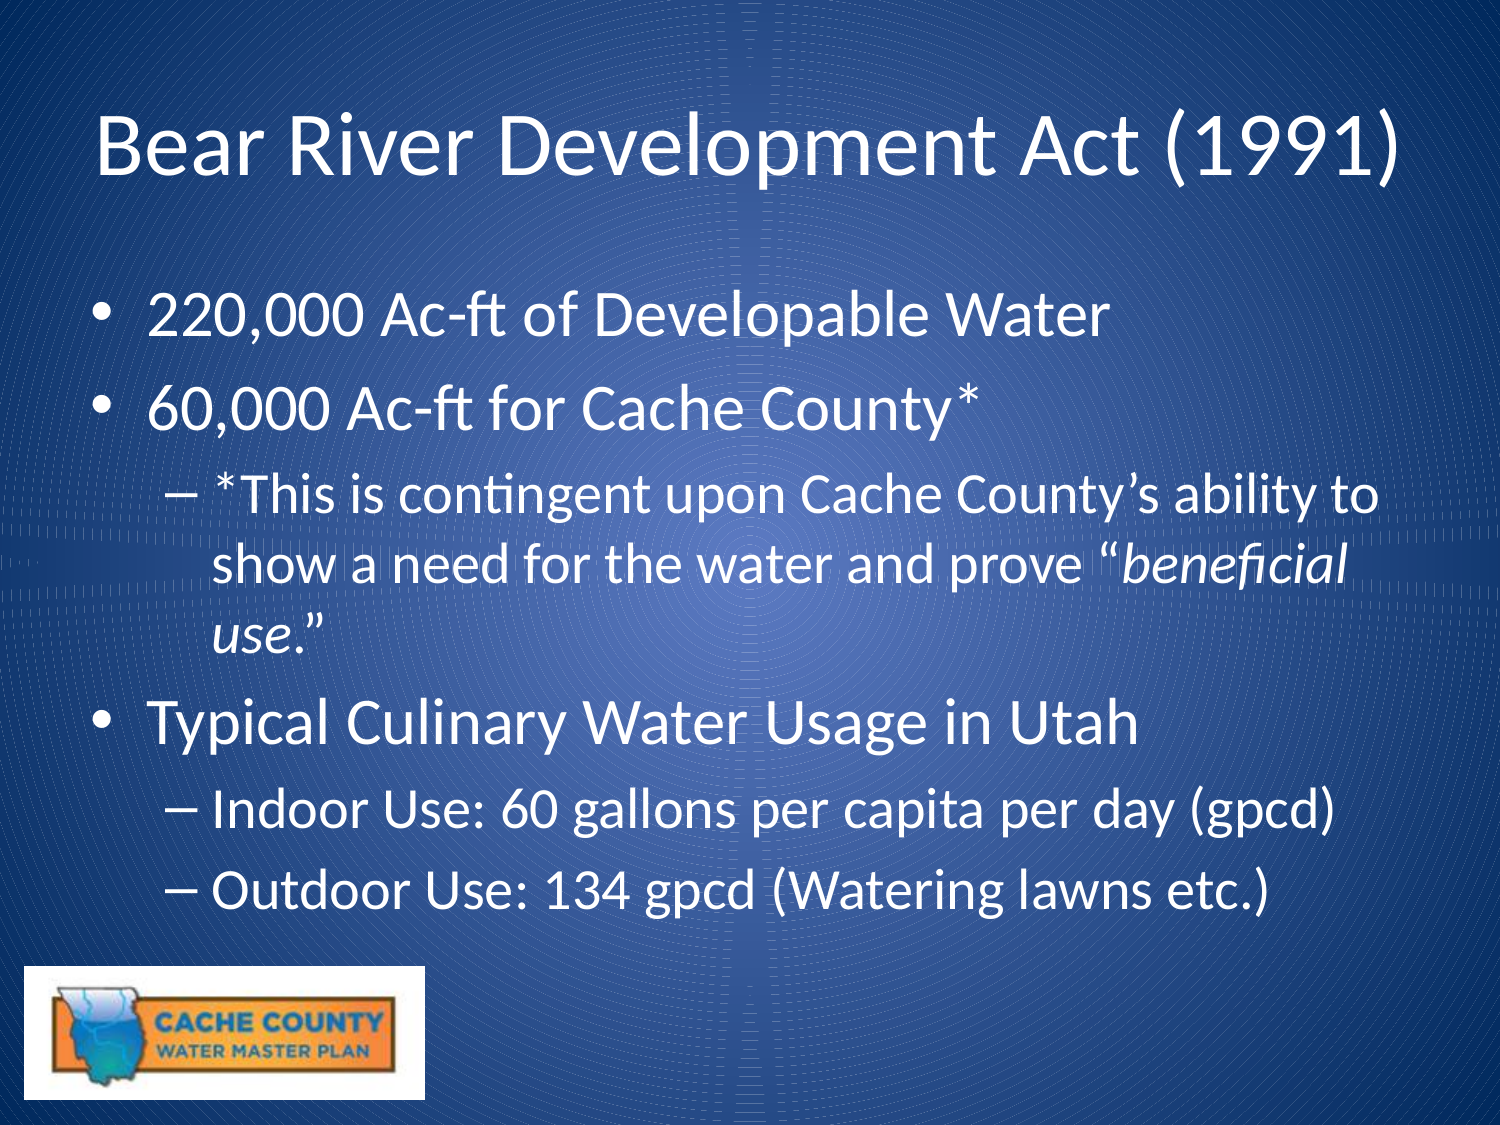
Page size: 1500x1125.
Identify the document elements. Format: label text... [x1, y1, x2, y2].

picture [24, 965, 426, 1101]
list 220,000 Ac-ft of Developable Water 60,000 Ac-ft for Cache County* *This is contingent upon Cache County’s ability to show a need for the water and prove “beneficial use.” Typical Culinary Water Usage in Utah Indoor Use: 60 gallons per capita per day (gpcd) Outdoor Use: 134 gpcd (Watering lawns etc.) [75, 262, 1425, 1005]
title Bear River Development Act (1991) [75, 45, 1425, 233]
